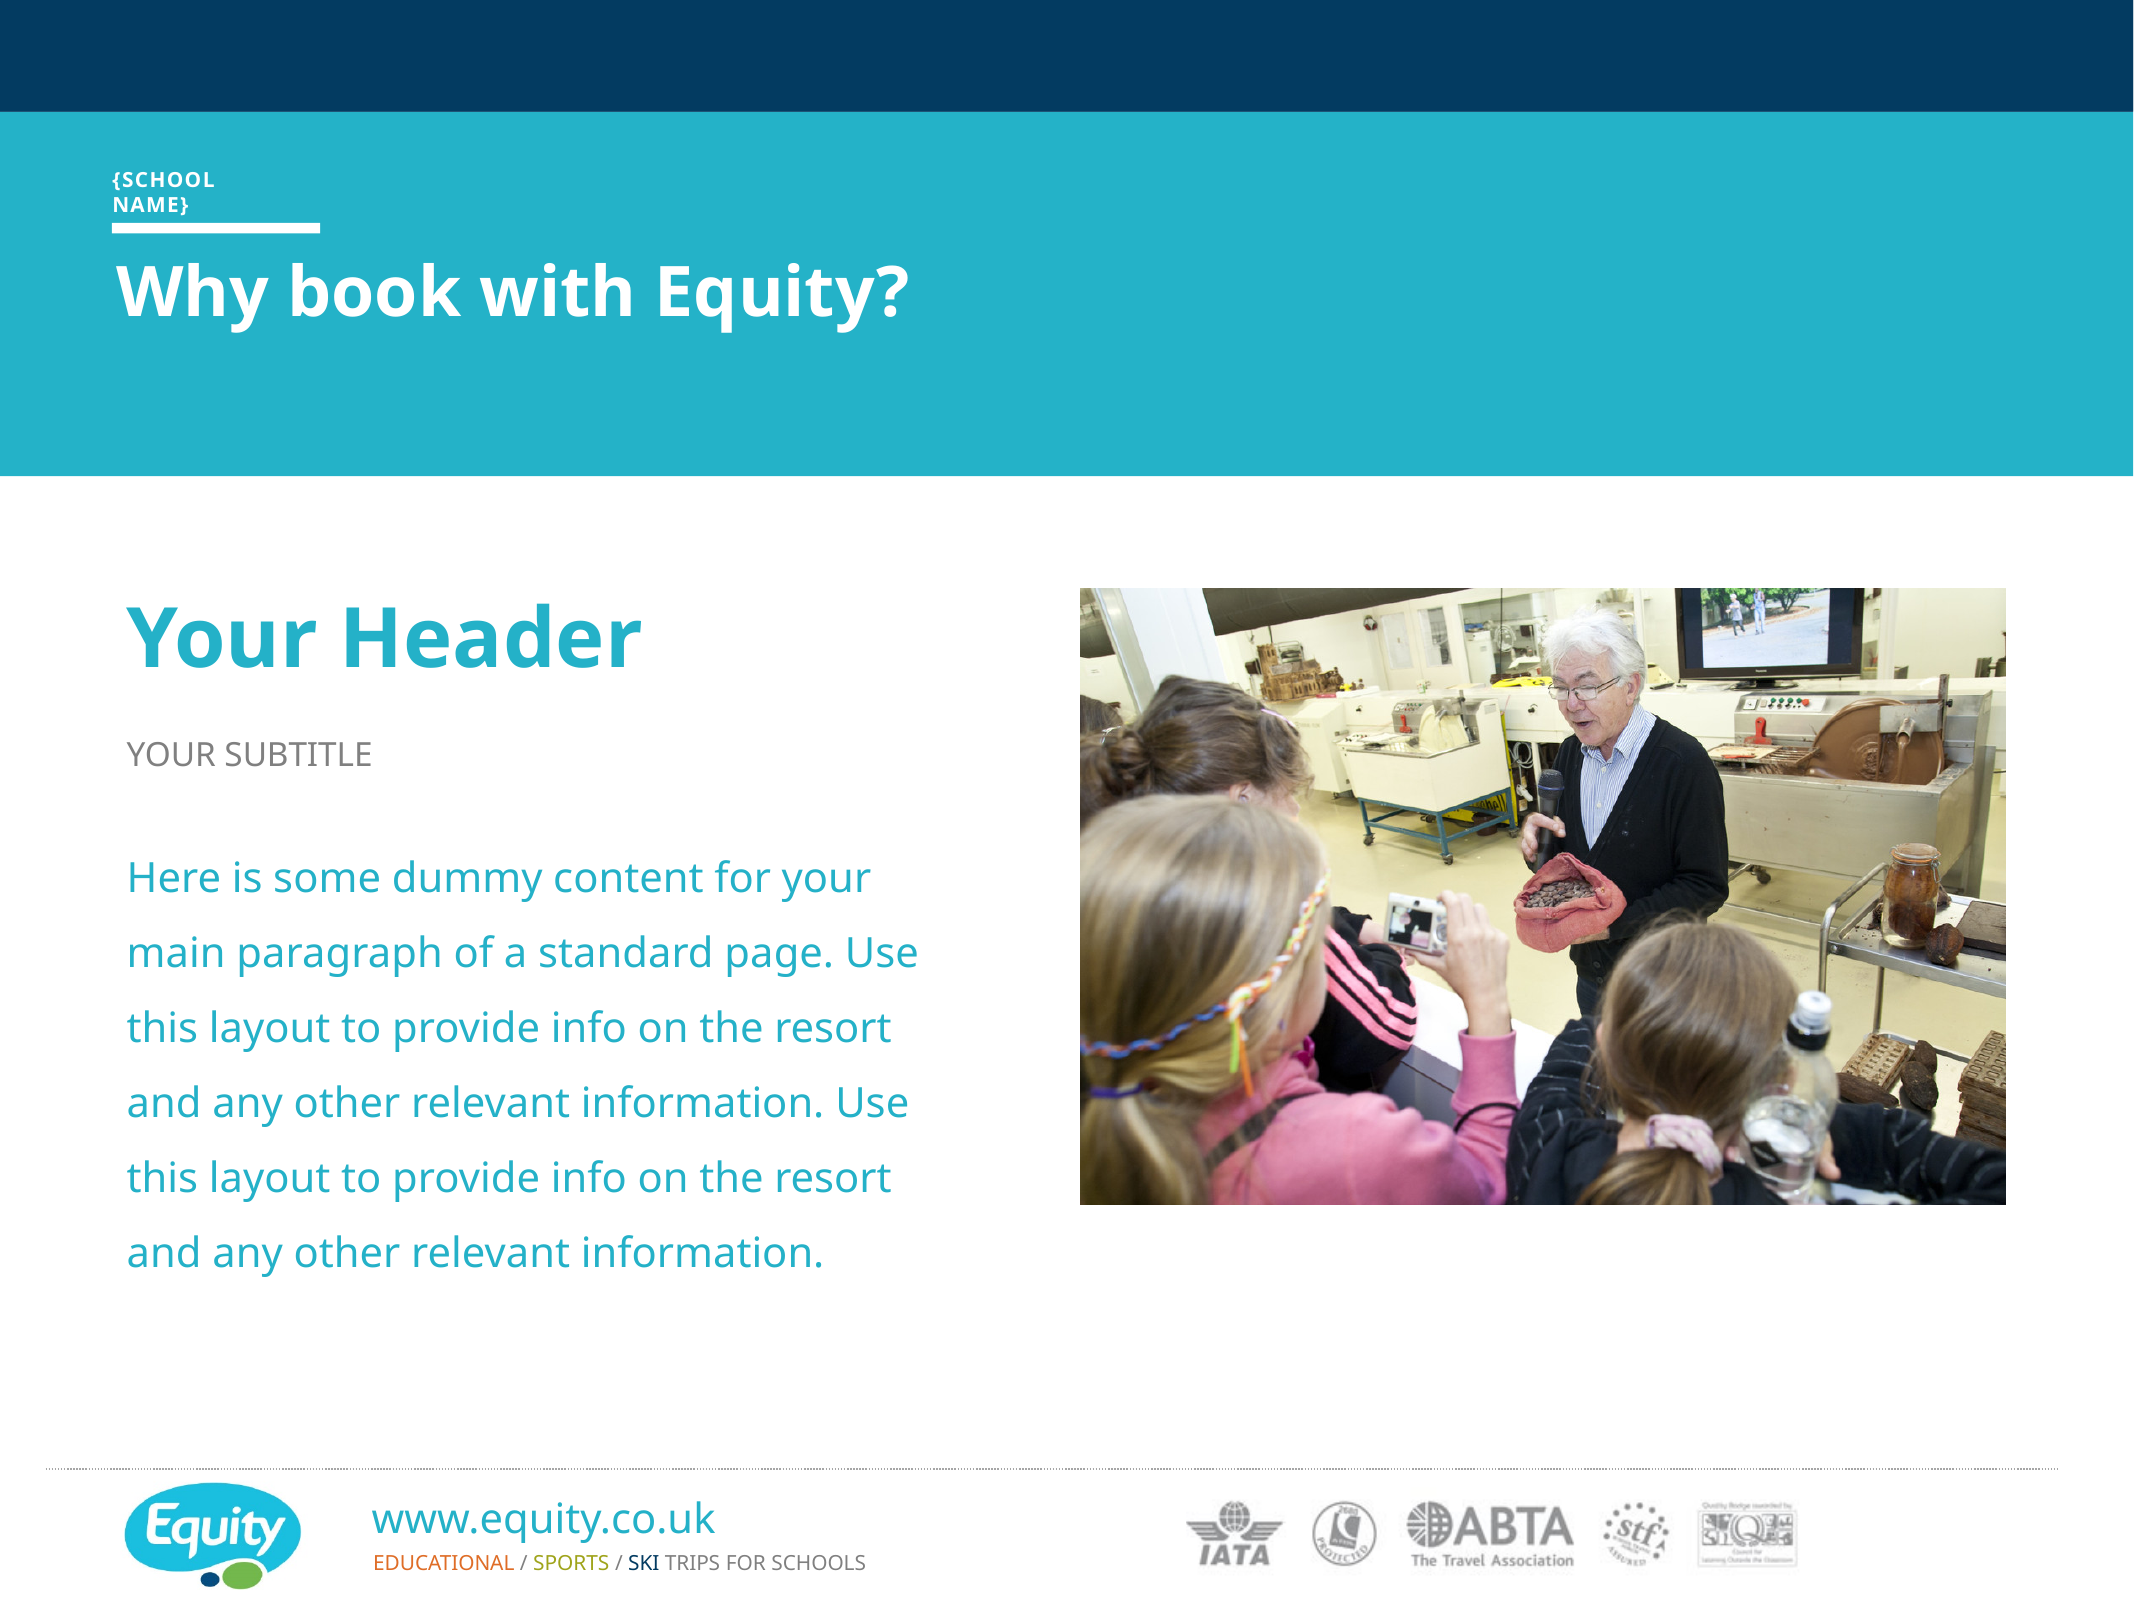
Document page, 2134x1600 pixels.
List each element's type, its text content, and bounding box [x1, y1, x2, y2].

picture [1186, 1487, 1812, 1582]
picture [1080, 587, 2006, 1205]
picture [109, 1448, 316, 1590]
list Your Header YOUR SUBTITLE Here is some dummy content for your main paragraph of a standard page. Use this layout to provide info on the resort and any other relevant information. Use this layout to provide info on the resort and any other relevant information. [111, 588, 959, 1433]
title Why book with Equity? [111, 252, 1743, 421]
list {school name} [97, 171, 312, 212]
